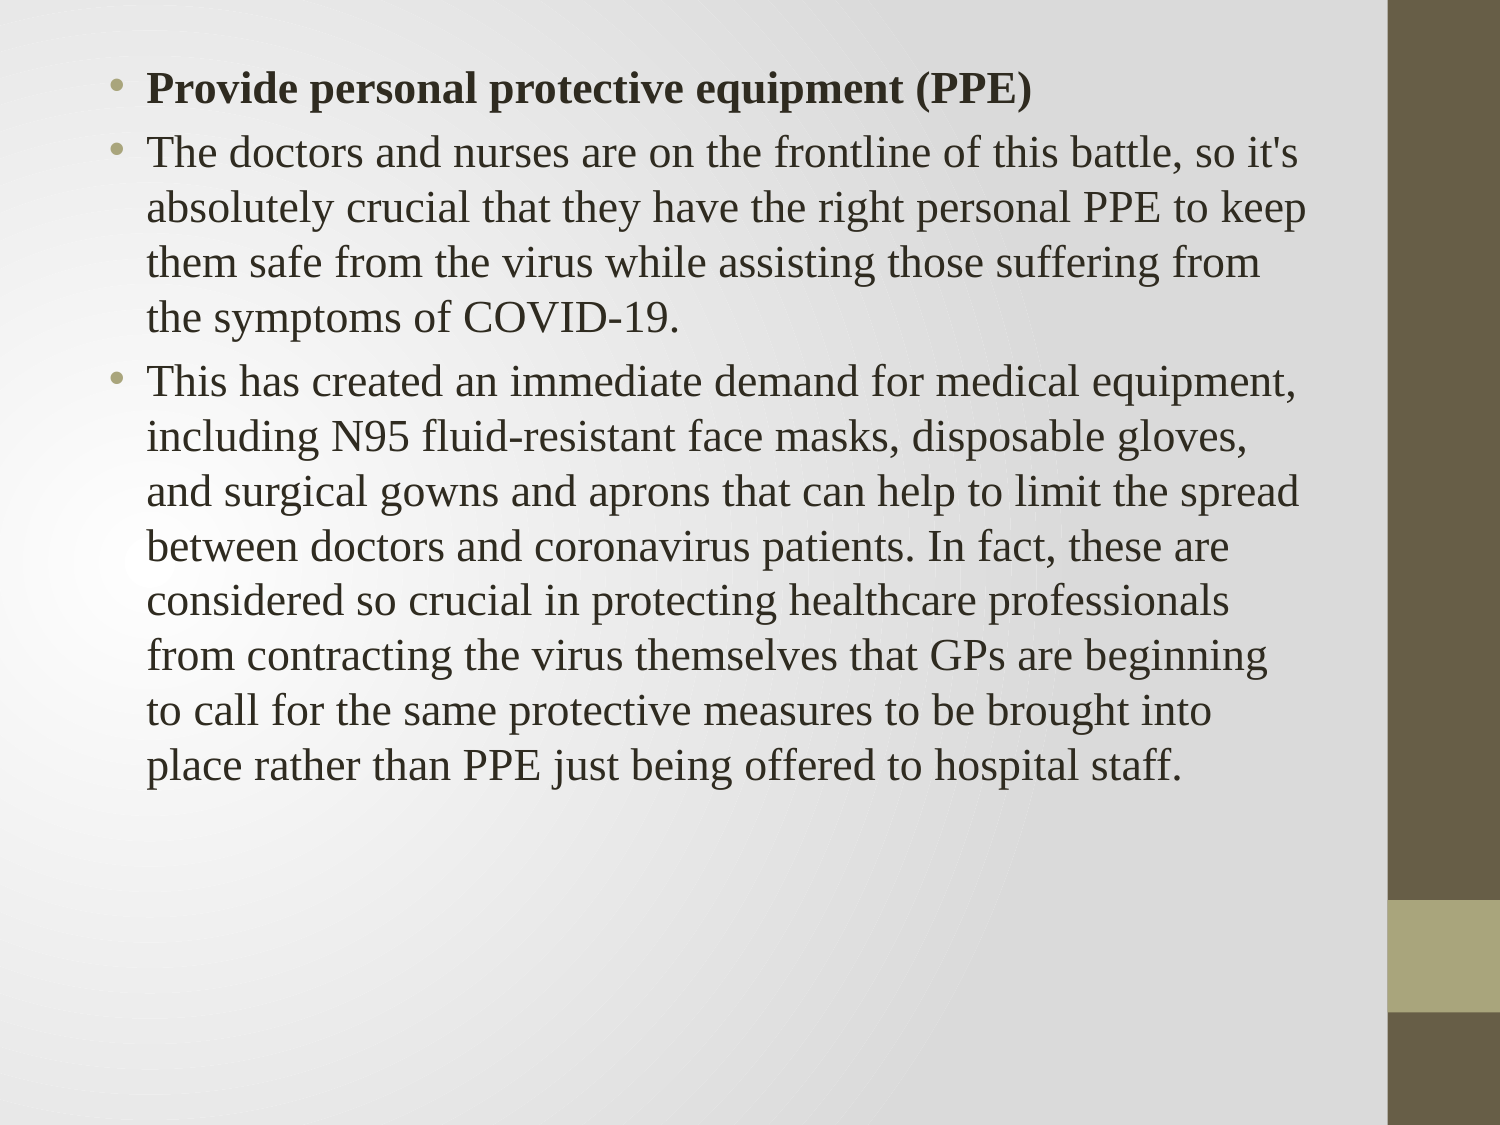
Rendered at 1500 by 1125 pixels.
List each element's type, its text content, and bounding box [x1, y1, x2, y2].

list Provide personal protective equipment (PPE) The doctors and nurses are on the frontline of this battle, so it's absolutely crucial that they have the right personal PPE to keep them safe from the virus while assisting those suffering from the symptoms of COVID-19. This has created an immediate demand for medical equipment, including N95 fluid-resistant face masks, disposable gloves, and surgical gowns and aprons that can help to limit the spread between doctors and coronavirus patients. In fact, these are considered so crucial in protecting healthcare professionals from contracting the virus themselves that GPs are beginning to call for the same protective measures to be brought into place rather than PPE just being offered to hospital staff. [75, 50, 1325, 1075]
